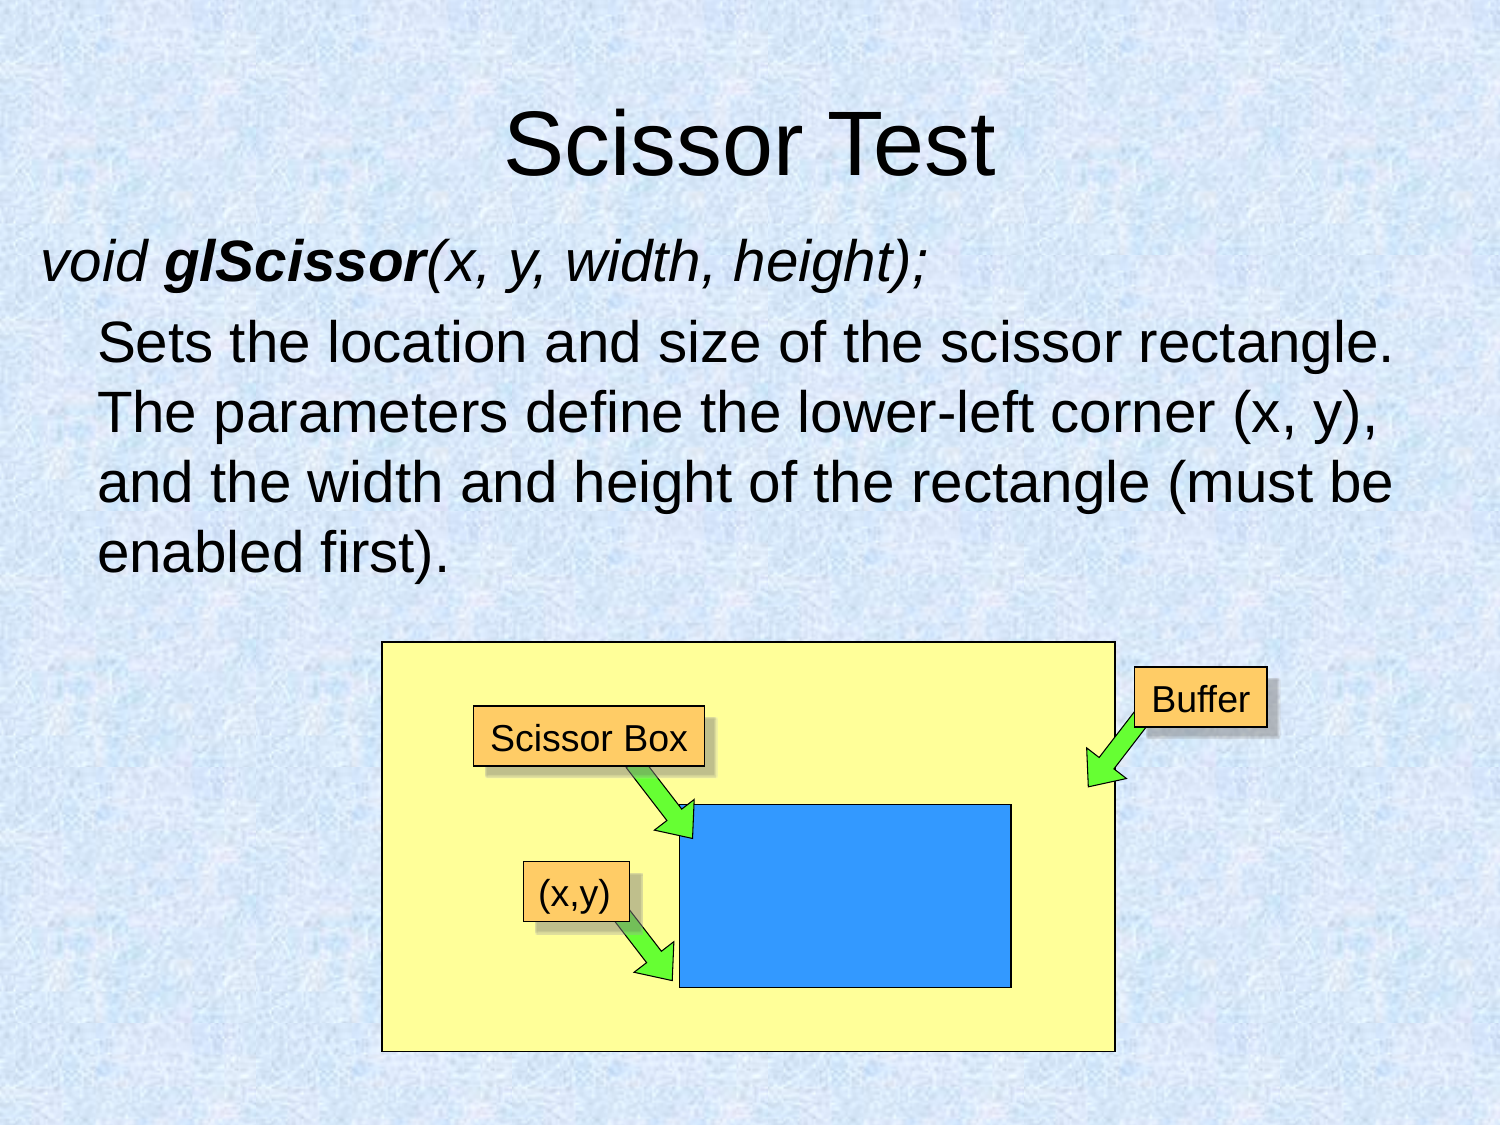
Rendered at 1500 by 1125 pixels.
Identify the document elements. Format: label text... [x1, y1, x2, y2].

text_box (x,y) [523, 861, 630, 922]
text_box [1086, 712, 1146, 787]
text_box Scissor Box [473, 706, 705, 766]
title Scissor Test [74, 44, 1426, 215]
text_box Buffer [1134, 667, 1268, 727]
text_box [624, 927, 674, 981]
picture [0, 0, 1500, 1125]
text_box [382, 642, 1115, 1052]
list void glScissor(x, y, width, height); Sets the location and size of the scissor rectangle. The parameters define the lower-left corner (x, y), and the width and height of the rectangle (must be enabled first). [25, 215, 1462, 604]
text_box [634, 779, 695, 839]
text_box [679, 804, 1011, 988]
